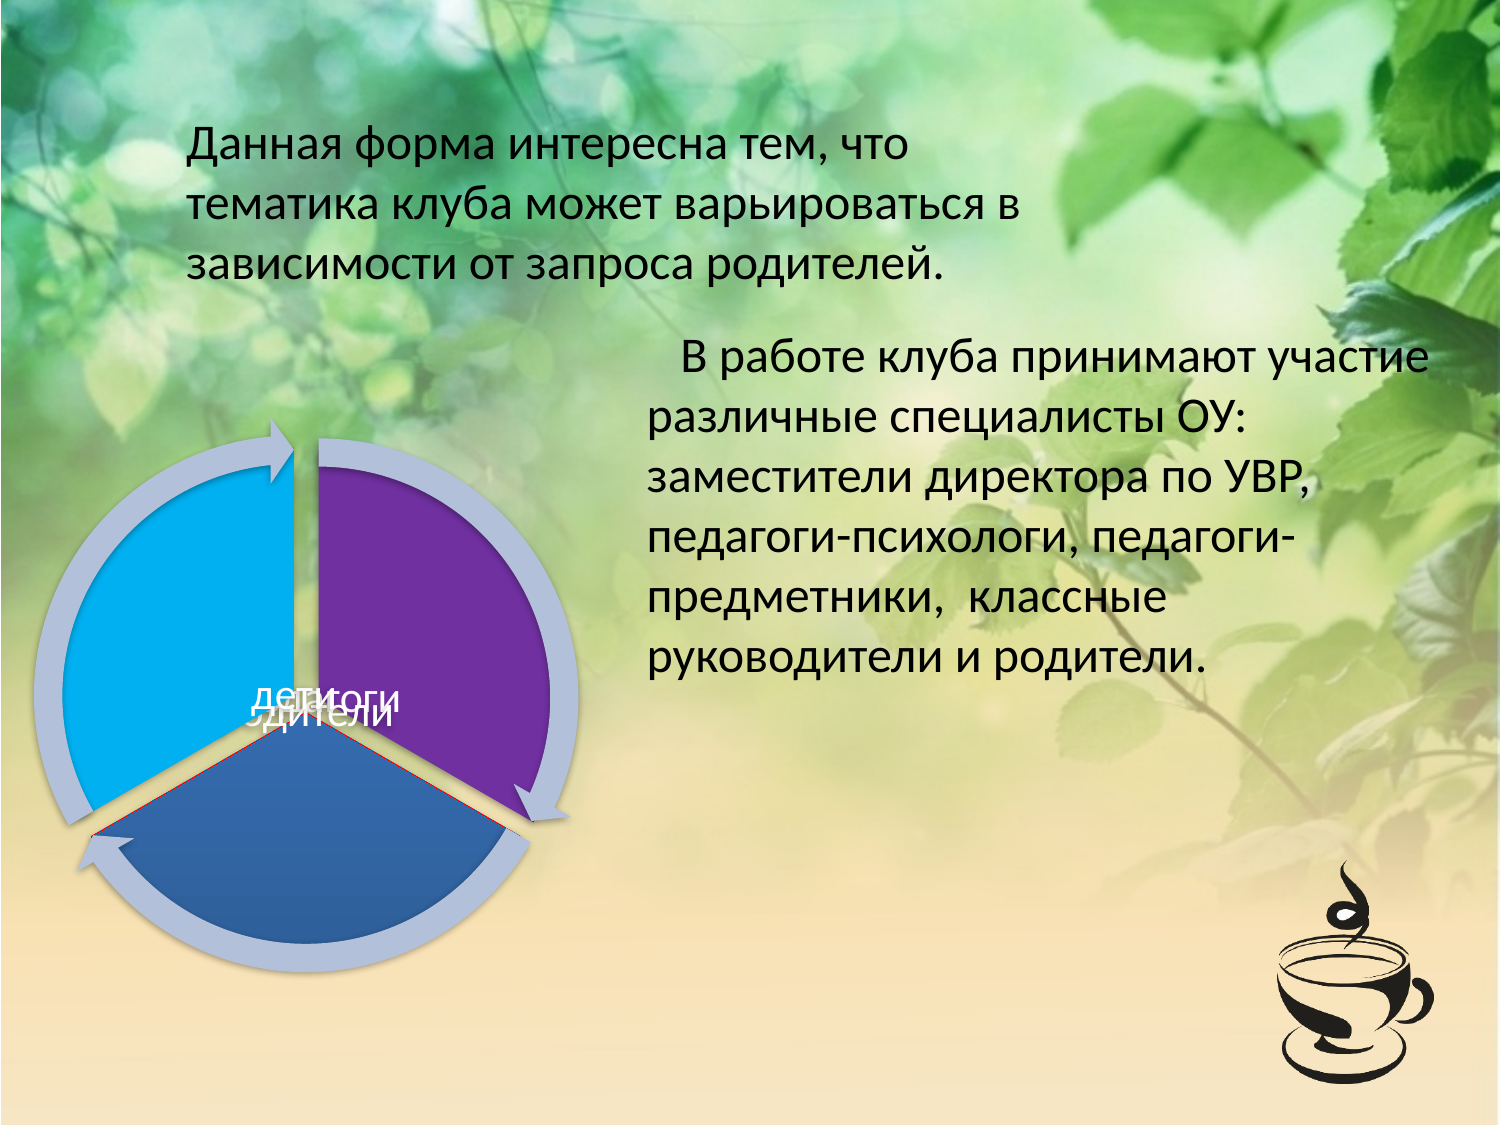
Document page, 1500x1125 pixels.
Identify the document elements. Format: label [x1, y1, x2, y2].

picture [0, 0, 1500, 1125]
text_box [0, 408, 609, 1000]
